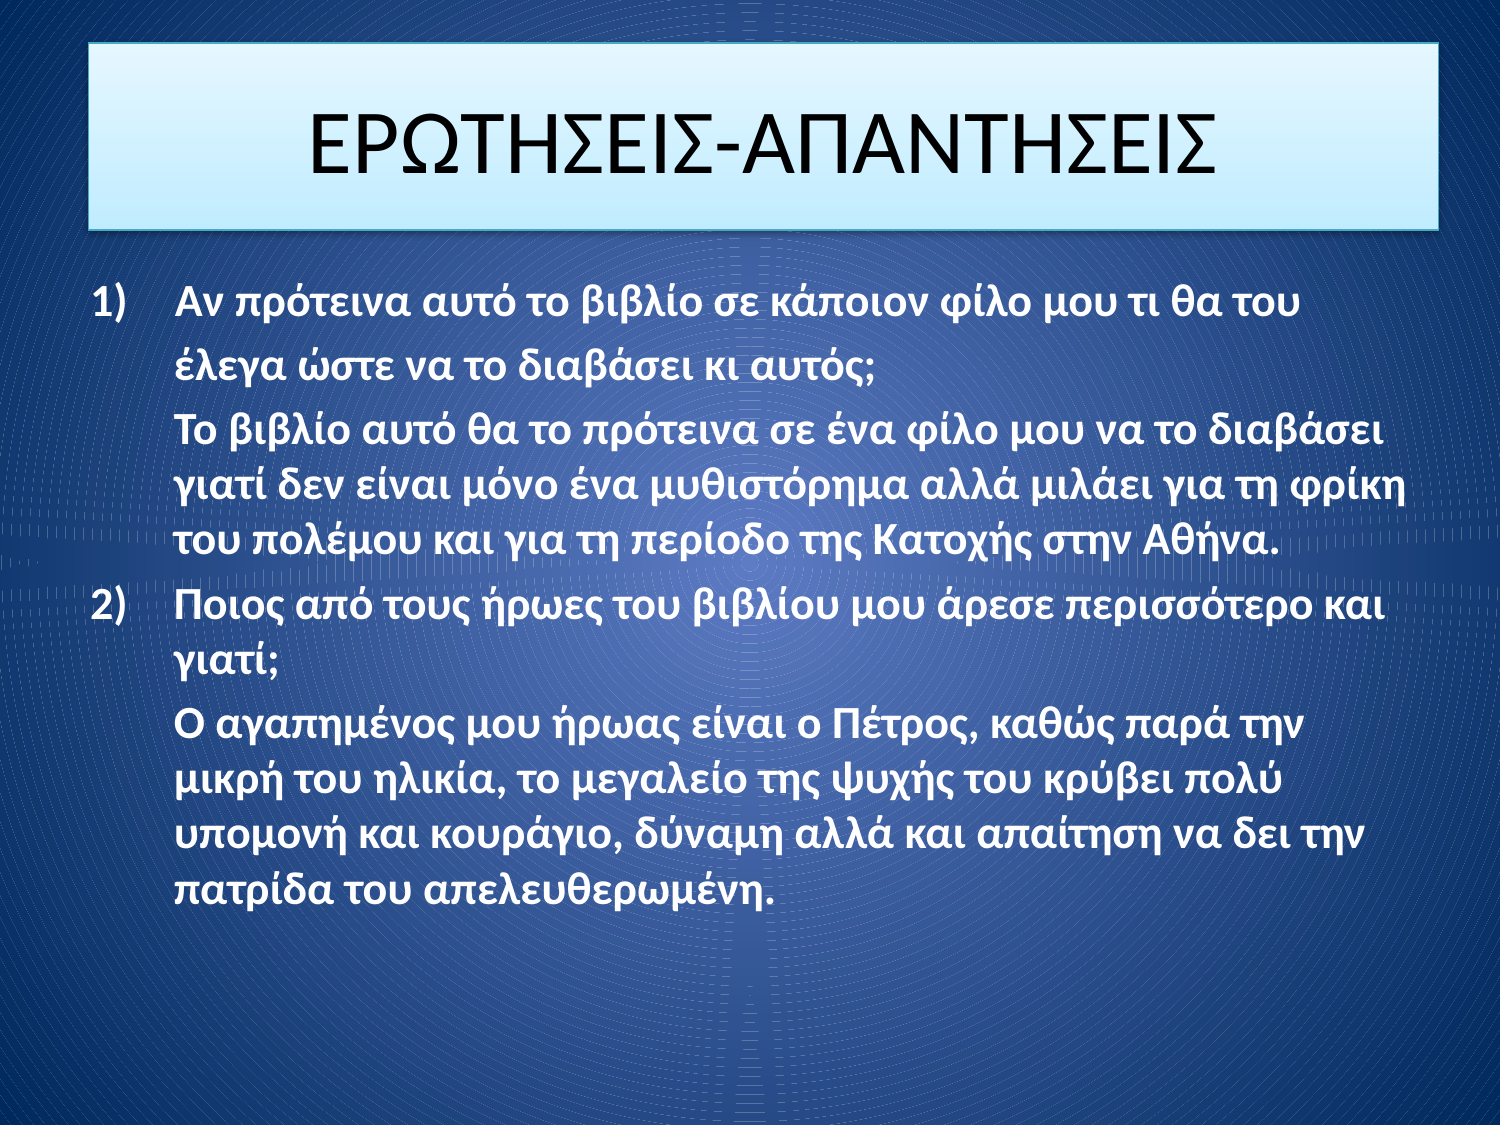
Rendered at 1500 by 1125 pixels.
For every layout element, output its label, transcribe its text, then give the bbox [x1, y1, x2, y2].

title ΕΡΩΤΗΣΕΙΣ-ΑΠΑΝΤΗΣΕΙΣ [88, 42, 1439, 231]
list Αν πρότεινα αυτό το βιβλίο σε κάποιον φίλο μου τι θα του έλεγα ώστε να το διαβάσει κι αυτός; Το βιβλίο αυτό θα το πρότεινα σε ένα φίλο μου να το διαβάσει γιατί δεν είναι μόνο ένα μυθιστόρημα αλλά μιλάει για τη φρίκη του πολέμου και για τη περίοδο της Κατοχής στην Αθήνα. Ποιος από τους ήρωες του βιβλίου μου άρεσε περισσότερο και γιατί; Ο αγαπημένος μου ήρωας είναι ο Πέτρος, καθώς παρά την μικρή του ηλικία, το μεγαλείο της ψυχής του κρύβει πολύ υπομονή και κουράγιο, δύναμη αλλά και απαίτηση να δει την πατρίδα του απελευθερωμένη. [75, 262, 1425, 1005]
